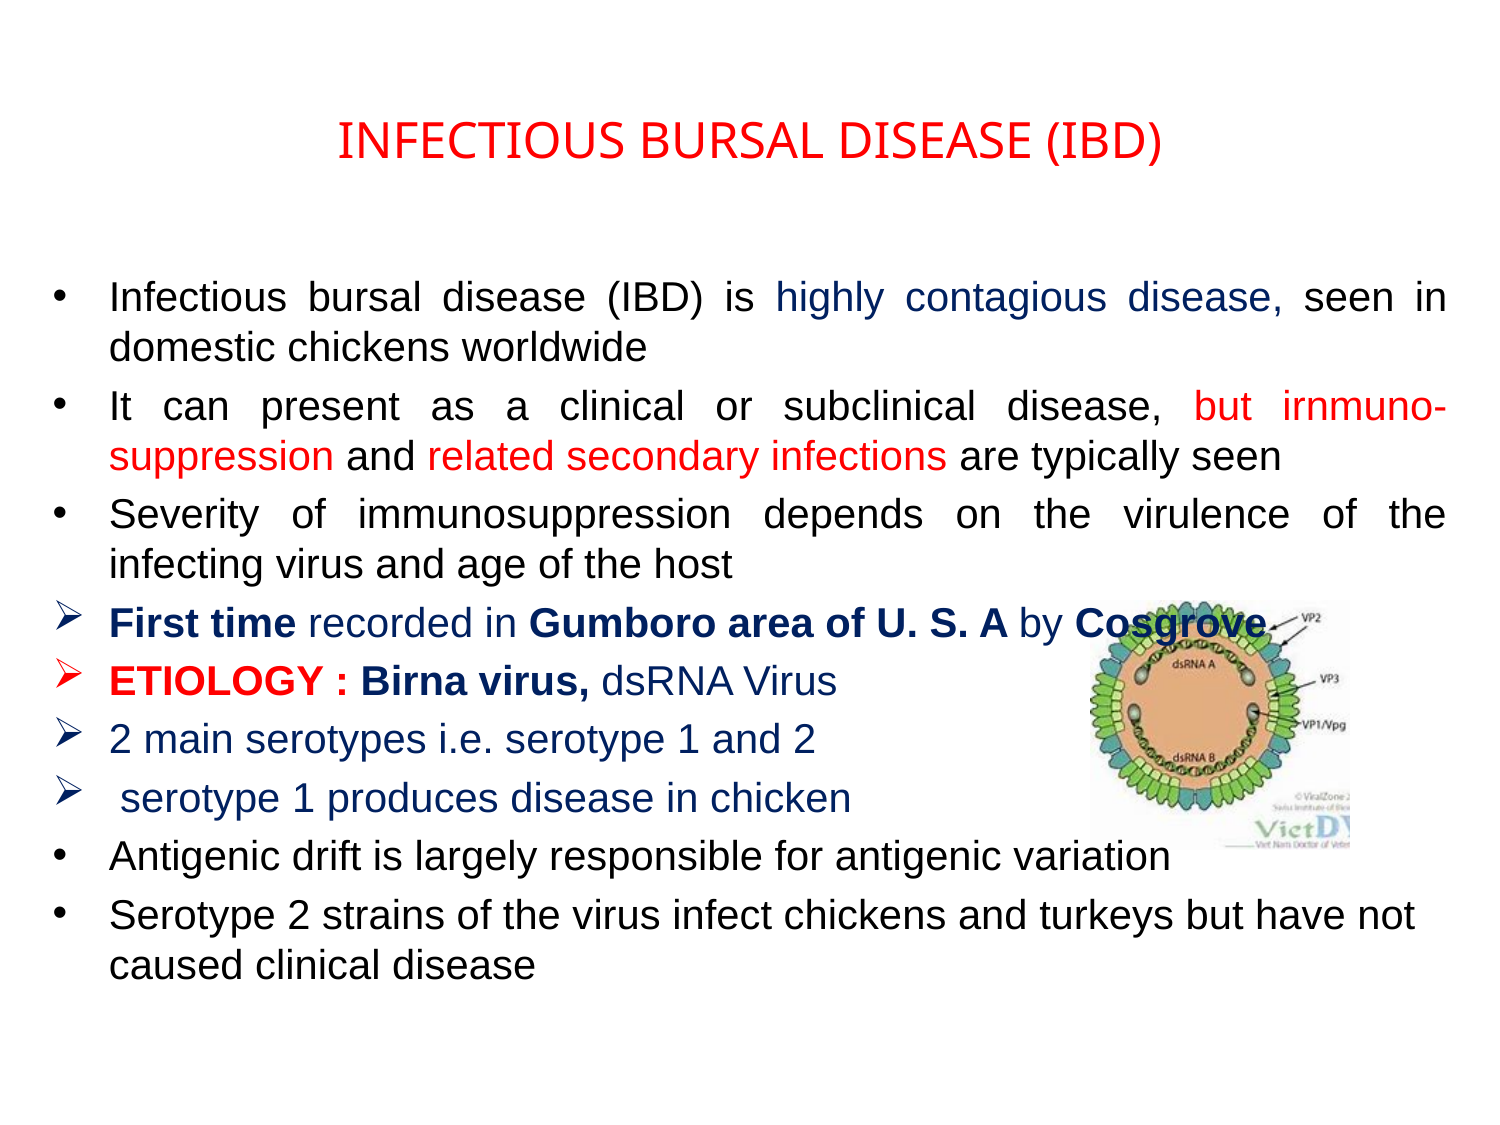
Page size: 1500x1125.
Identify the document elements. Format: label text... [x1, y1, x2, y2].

title INFECTIOUS BURSAL DISEASE (IBD) [75, 45, 1425, 233]
list Infectious bursal disease (IBD) is highly contagious disease, seen in domestic chickens worldwide It can present as a clinical or subclinical disease, but irnmuno-suppression and related secondary infections are typically seen Severity of immunosuppression depends on the virulence of the infecting virus and age of the host First time recorded in Gumboro area of U. S. A by Cosgrove ETIOLOGY : Birna virus, dsRNA Virus 2 main serotypes i.e. serotype 1 and 2 serotype 1 produces disease in chicken Antigenic drift is largely responsible for antigenic variation Serotype 2 strains of the virus infect chickens and turkeys but have not caused clinical disease [37, 262, 1463, 1005]
picture [1089, 599, 1351, 851]
